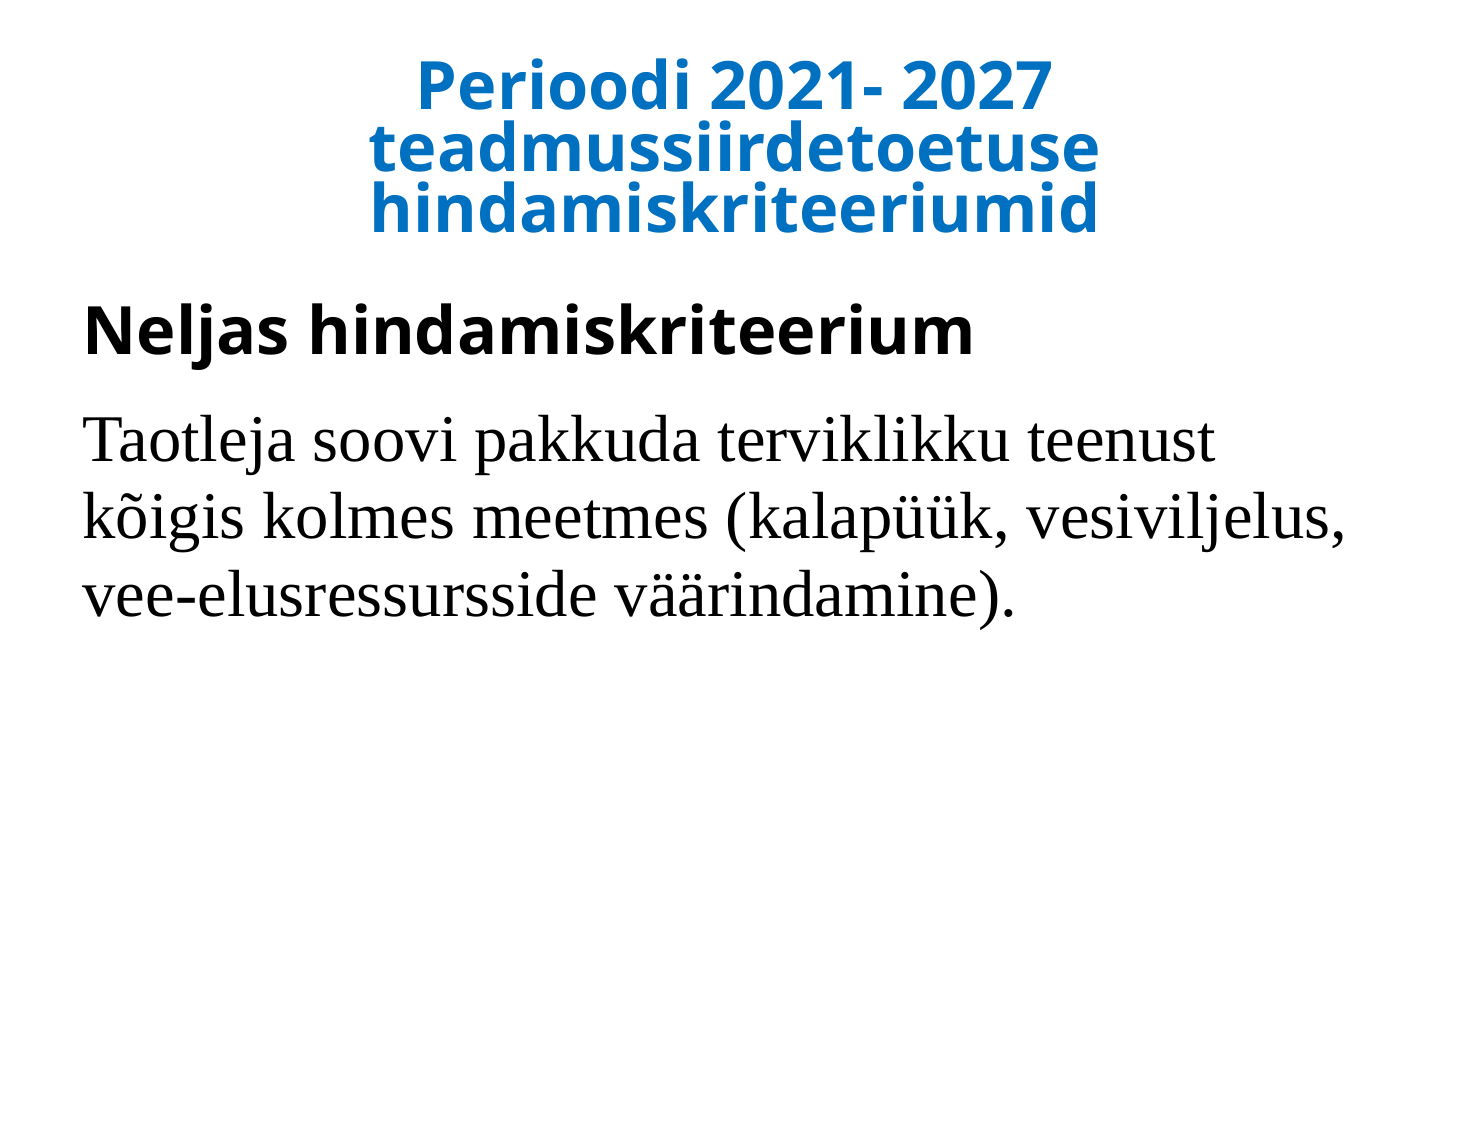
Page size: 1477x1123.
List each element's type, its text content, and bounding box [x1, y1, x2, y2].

list Neljas hindamiskriteerium Taotleja soovi pakkuda terviklikku teenust kõigis kolmes meetmes (kalapüük, vesiviljelus, vee-elusressursside väärindamine). [82, 290, 1388, 1031]
title Perioodi 2021- 2027 teadmussiirdetoetuse hindamiskriteeriumid [82, 49, 1388, 257]
